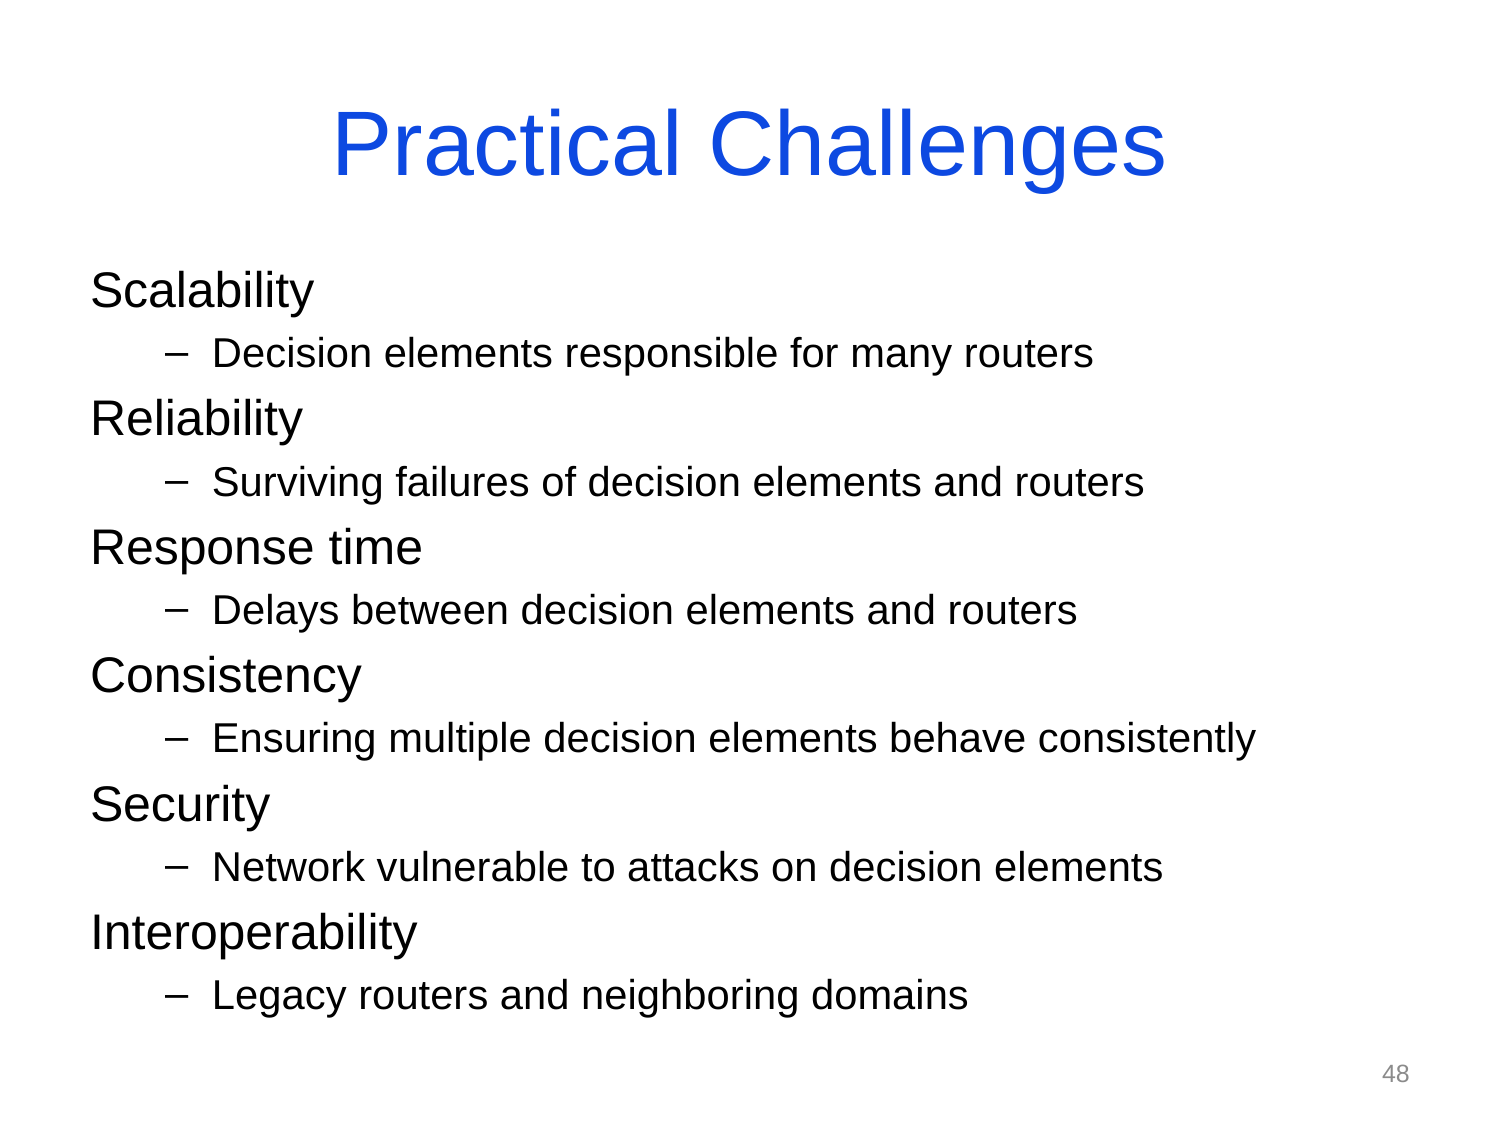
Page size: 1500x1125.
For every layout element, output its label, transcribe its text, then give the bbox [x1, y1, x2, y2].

title Practical Challenges [75, 45, 1425, 233]
list Scalability Decision elements responsible for many routers Reliability Surviving failures of decision elements and routers Response time Delays between decision elements and routers Consistency Ensuring multiple decision elements behave consistently Security Network vulnerable to attacks on decision elements Interoperability Legacy routers and neighboring domains [75, 249, 1425, 1103]
slide_number 48 [1074, 1042, 1425, 1103]
